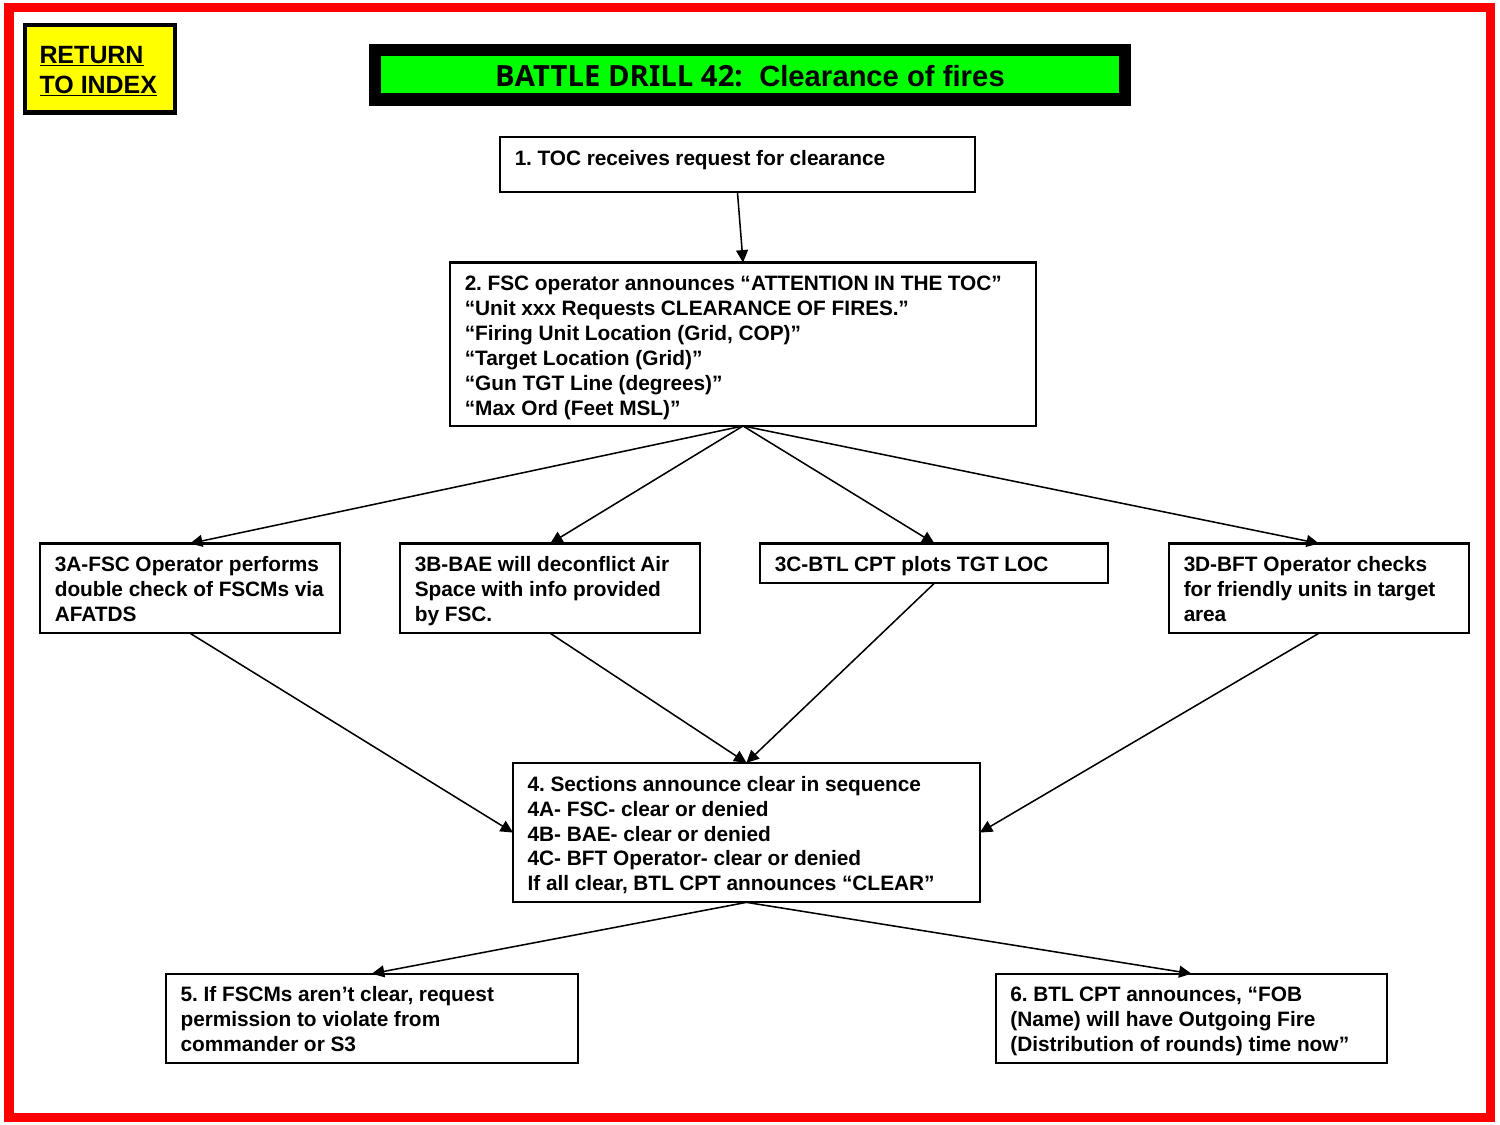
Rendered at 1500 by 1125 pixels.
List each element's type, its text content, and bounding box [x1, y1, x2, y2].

text_box 3C-BTL CPT plots TGT LOC [1096, 543, 1109, 584]
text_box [189, 633, 514, 835]
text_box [972, 196, 1091, 773]
text_box 3B-BAE will deconflict Air Space with info provided by FSC. [529, 543, 701, 634]
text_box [165, 973, 1388, 1065]
text_box 4. Sections announce clear in sequence 4A- FSC- clear or denied 4B- BAE- clear or denied 4C- BFT Operator- clear or denied If all clear, BTL CPT announces “CLEAR” [513, 762, 980, 903]
text_box 3D-BFT Operator checks for friendly units in target area [1168, 543, 1469, 634]
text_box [746, 583, 935, 763]
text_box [742, 425, 935, 544]
text_box 3A-FSC Operator performs double check of FSCMs via AFATDS [40, 543, 340, 634]
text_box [550, 632, 747, 763]
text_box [746, 904, 1192, 974]
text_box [371, 904, 745, 974]
text_box 1. TOC receives request for clearance [500, 137, 975, 193]
text_box 2. FSC operator announces “ATTENTION IN THE TOC” “Unit xxx Requests CLEARANCE OF FIRES.” “Firing Unit Location (Grid, COP)” “Target Location (Grid)” “Gun TGT Line (degrees)” “Max Ord (Feet MSL)” [529, 262, 967, 426]
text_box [979, 633, 1320, 835]
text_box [704, 224, 776, 231]
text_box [587, 388, 706, 582]
text_box 3C-BTL CPT plots TGT LOC [760, 543, 967, 584]
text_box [407, 207, 526, 762]
text_box BATTLE DRILL 42: Clearance of fires [375, 49, 1126, 100]
